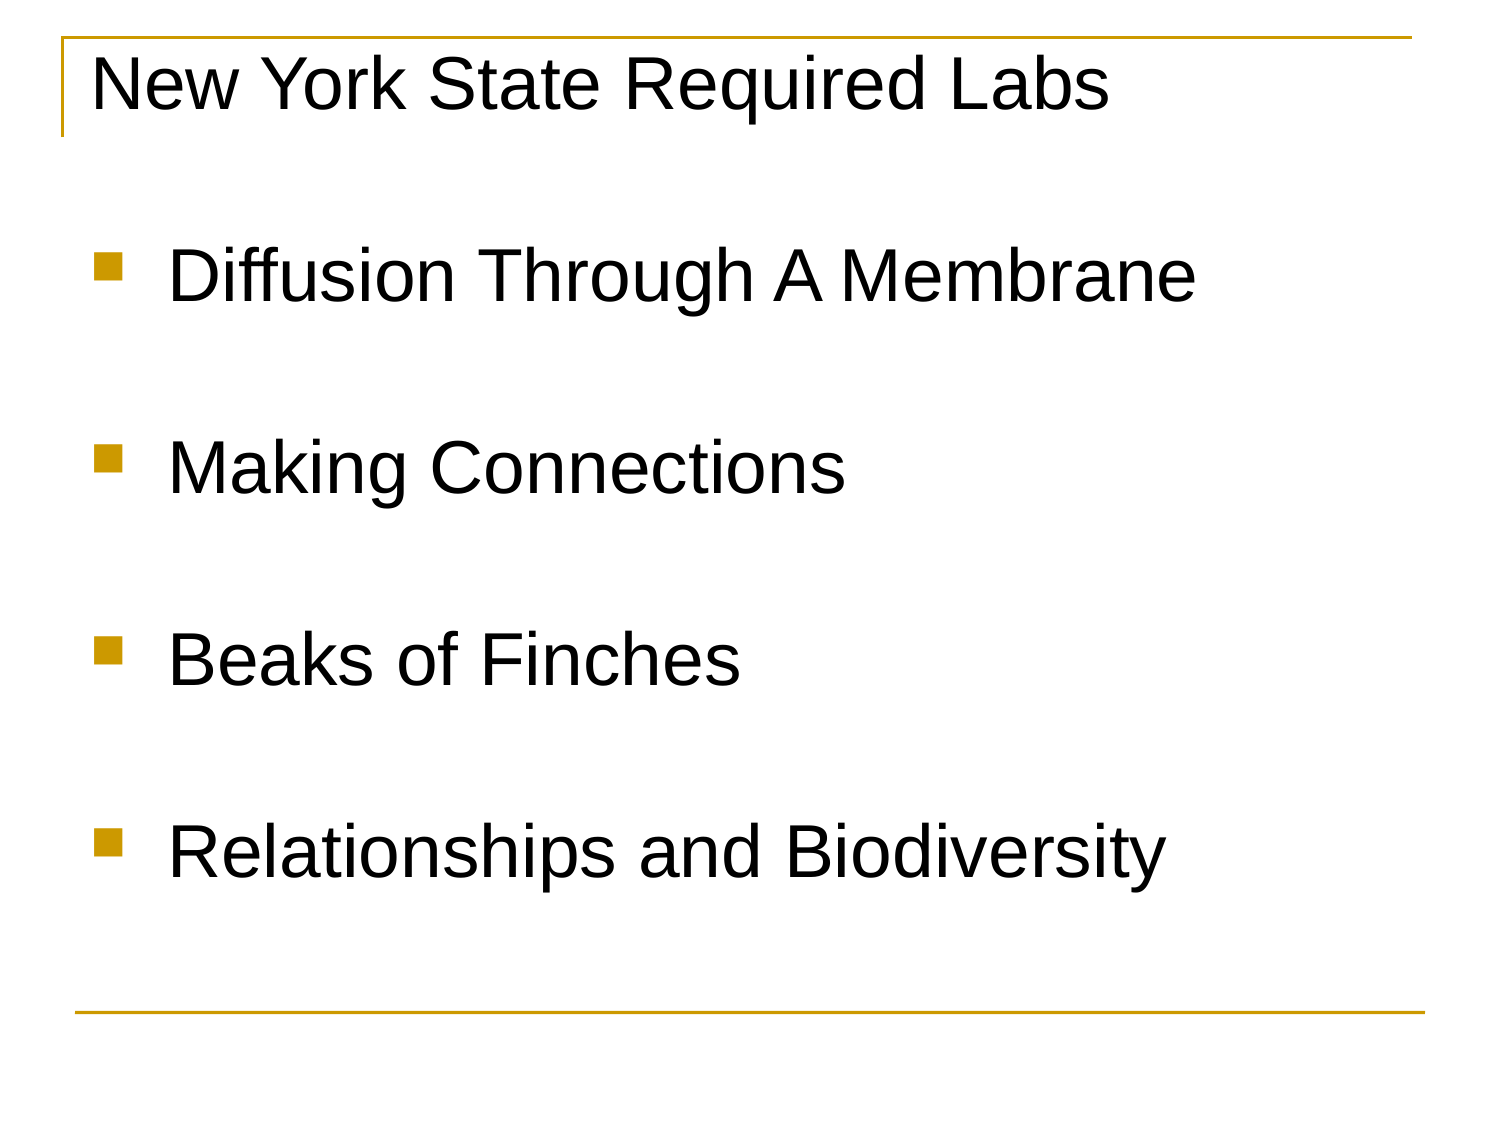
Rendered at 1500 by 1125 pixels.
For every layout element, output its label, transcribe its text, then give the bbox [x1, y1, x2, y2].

list New York State Required Labs Diffusion Through A Membrane Making Connections Beaks of Finches Relationships and Biodiversity [75, 37, 1425, 781]
